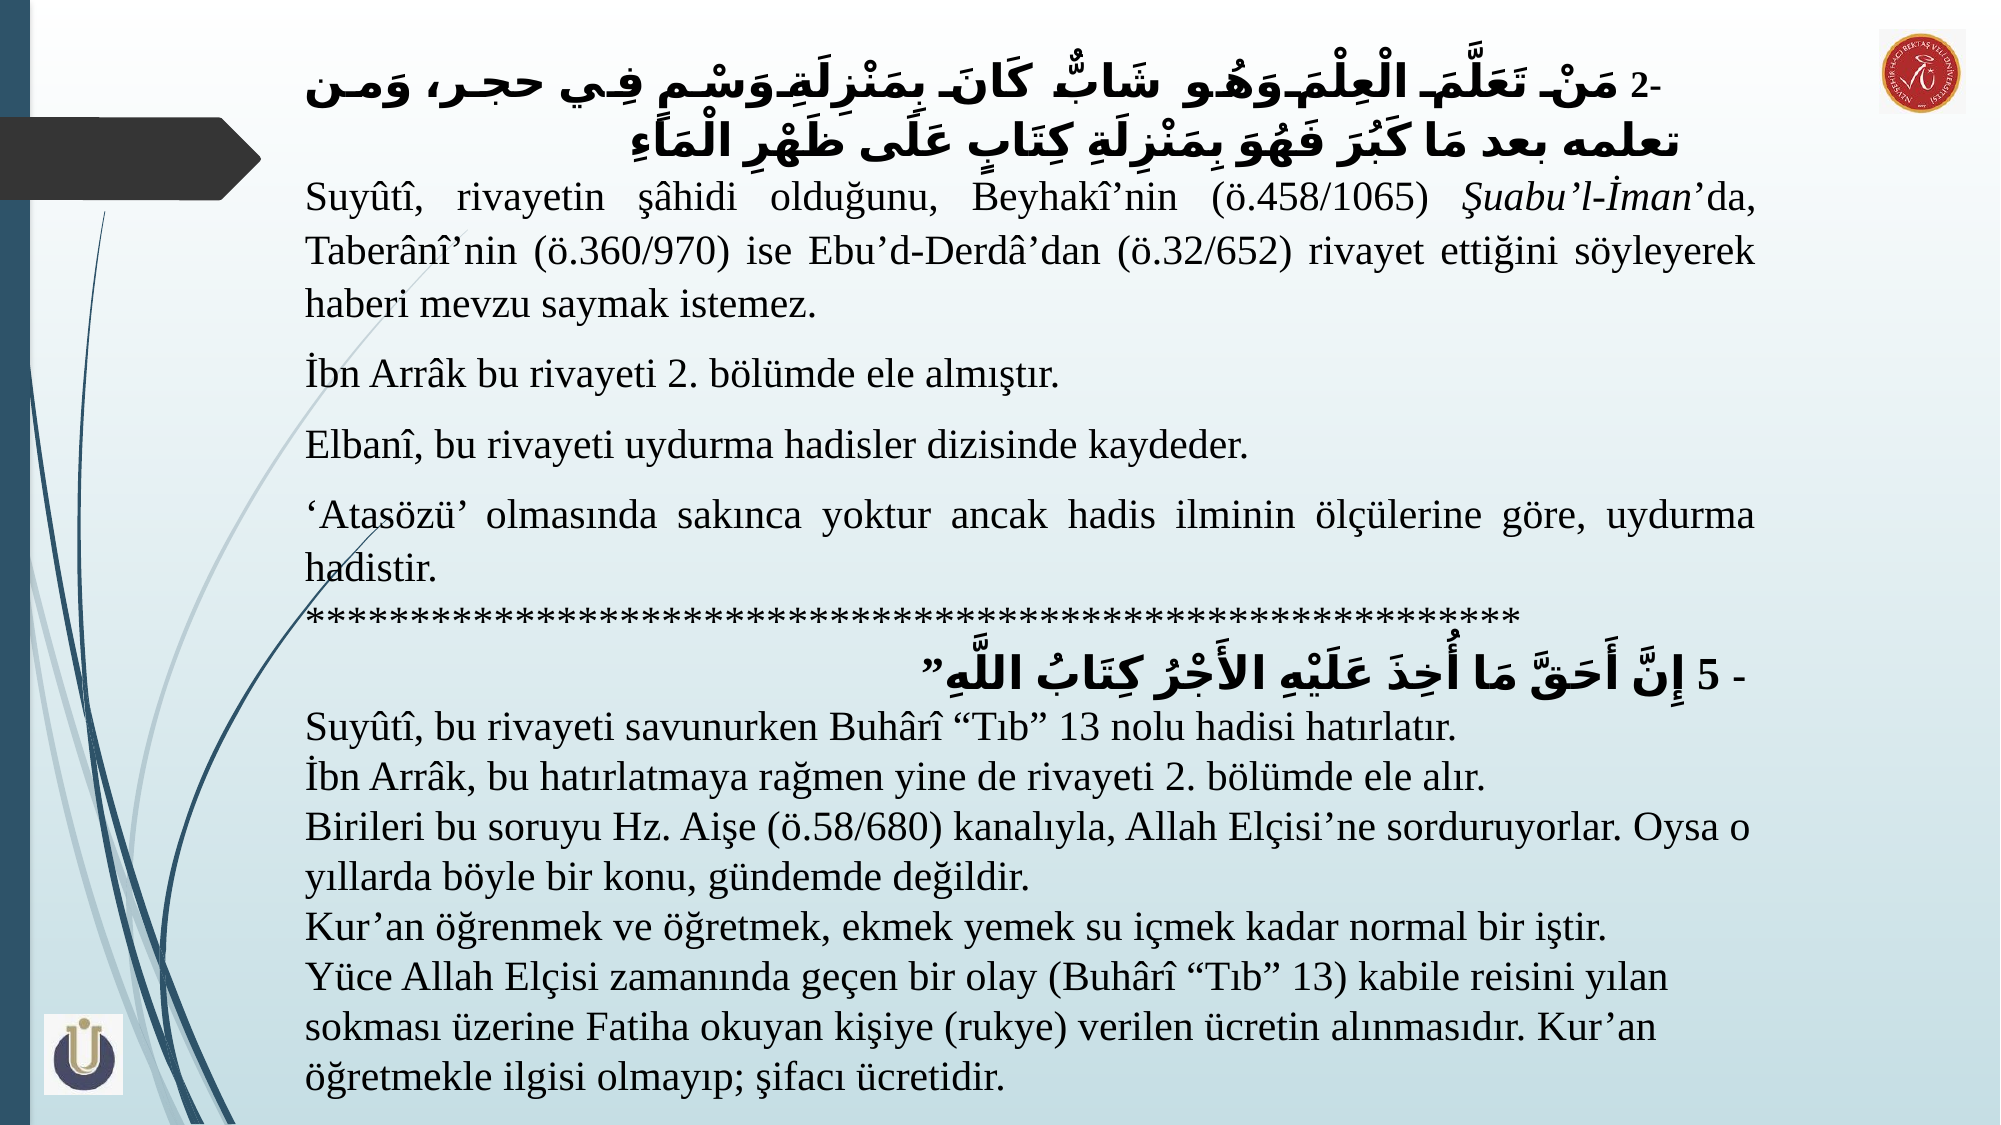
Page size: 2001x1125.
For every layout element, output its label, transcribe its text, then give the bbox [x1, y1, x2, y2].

picture [1878, 29, 1966, 114]
text_box -2مَنْ تَعَلَّمَ الْعِلْمَ وَهُو شَابٌّ كَانَ بِمَنْزِلَةِ وَسْمٍ فِي حجر، وَمن تعلمه بعد مَا كَبُرَ فَهُوَ بِمَنْزِلَةِ كِتَابٍ عَلَى ظَهْرِ الْمَاءِ Suyûtî, rivayetin şâhidi olduğunu, Beyhakî’nin (ö.458/1065) Şuabu’l-İman’da, Taberânî’nin (ö.360/970) ise Ebu’d-Derdâ’dan (ö.32/652) rivayet ettiğini söyleyerek haberi mevzu saymak istemez. İbn Arrâk bu rivayeti 2. bölümde ele almıştır. Elbanî, bu rivayeti uydurma hadisler dizisinde kaydeder. ‘Atasözü’ olmasında sakınca yoktur ancak hadis ilminin ölçülerine göre, uydurma hadistir. ********************************************************** - 5 إِنَّ أَحَقَّ مَا أُخِذَ عَلَيْهِ الأَجْرُ كِتَابُ اللَّهِ” Suyûtî, bu rivayeti savunurken Buhârî “Tıb” 13 nolu hadisi hatırlatır. İbn Arrâk, bu hatırlatmaya rağmen yine de rivayeti 2. bölümde ele alır. Birileri bu soruyu Hz. Aişe (ö.58/680) kanalıyla, Allah Elçisi’ne sorduruyorlar. Oysa o yıllarda böyle bir konu, gündemde değildir. Kur’an öğrenmek ve öğretmek, ekmek yemek su içmek kadar normal bir iştir. Yüce Allah Elçisi zamanında geçen bir olay (Buhârî “Tıb” 13) kabile reisini yılan sokması üzerine Fatiha okuyan kişiye (rukye) verilen ücretin alınmasıdır. Kur’an öğretmekle ilgisi olmayıp; şifacı ücretidir. [289, 40, 1772, 1107]
picture [43, 1014, 123, 1095]
